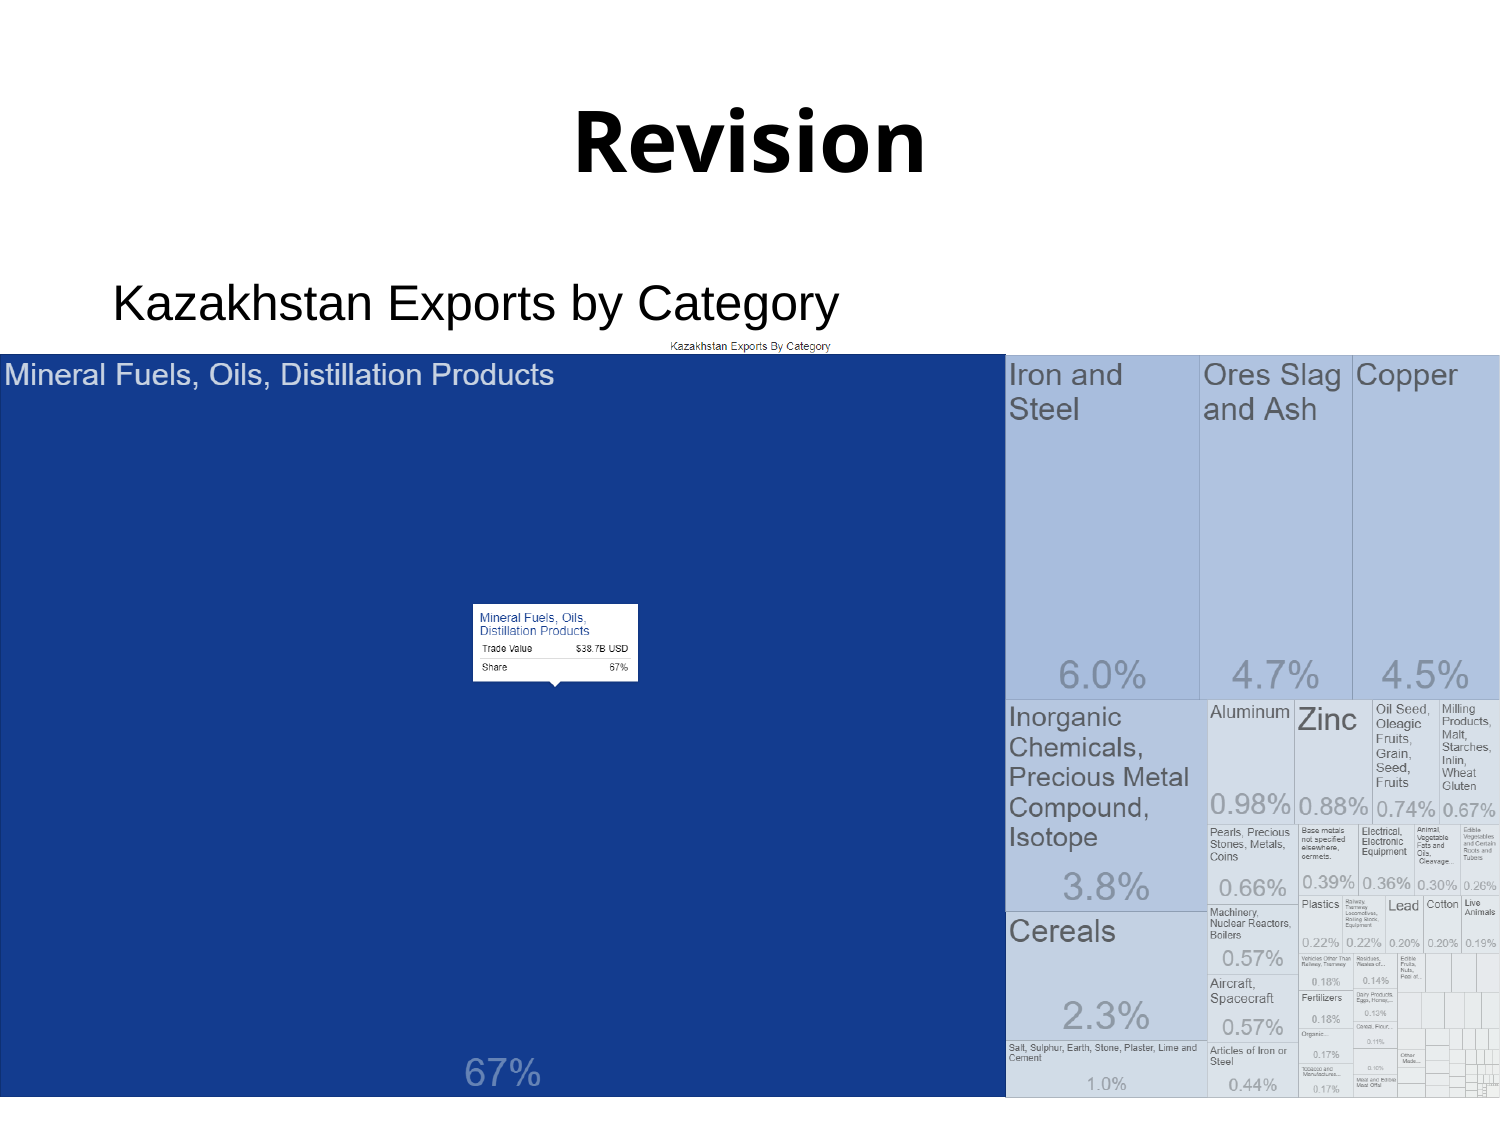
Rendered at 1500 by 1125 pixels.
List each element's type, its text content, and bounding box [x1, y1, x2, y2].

title Revision [75, 45, 1425, 233]
picture [0, 337, 1500, 1107]
list Kazakhstan Exports by Category [75, 262, 1425, 337]
